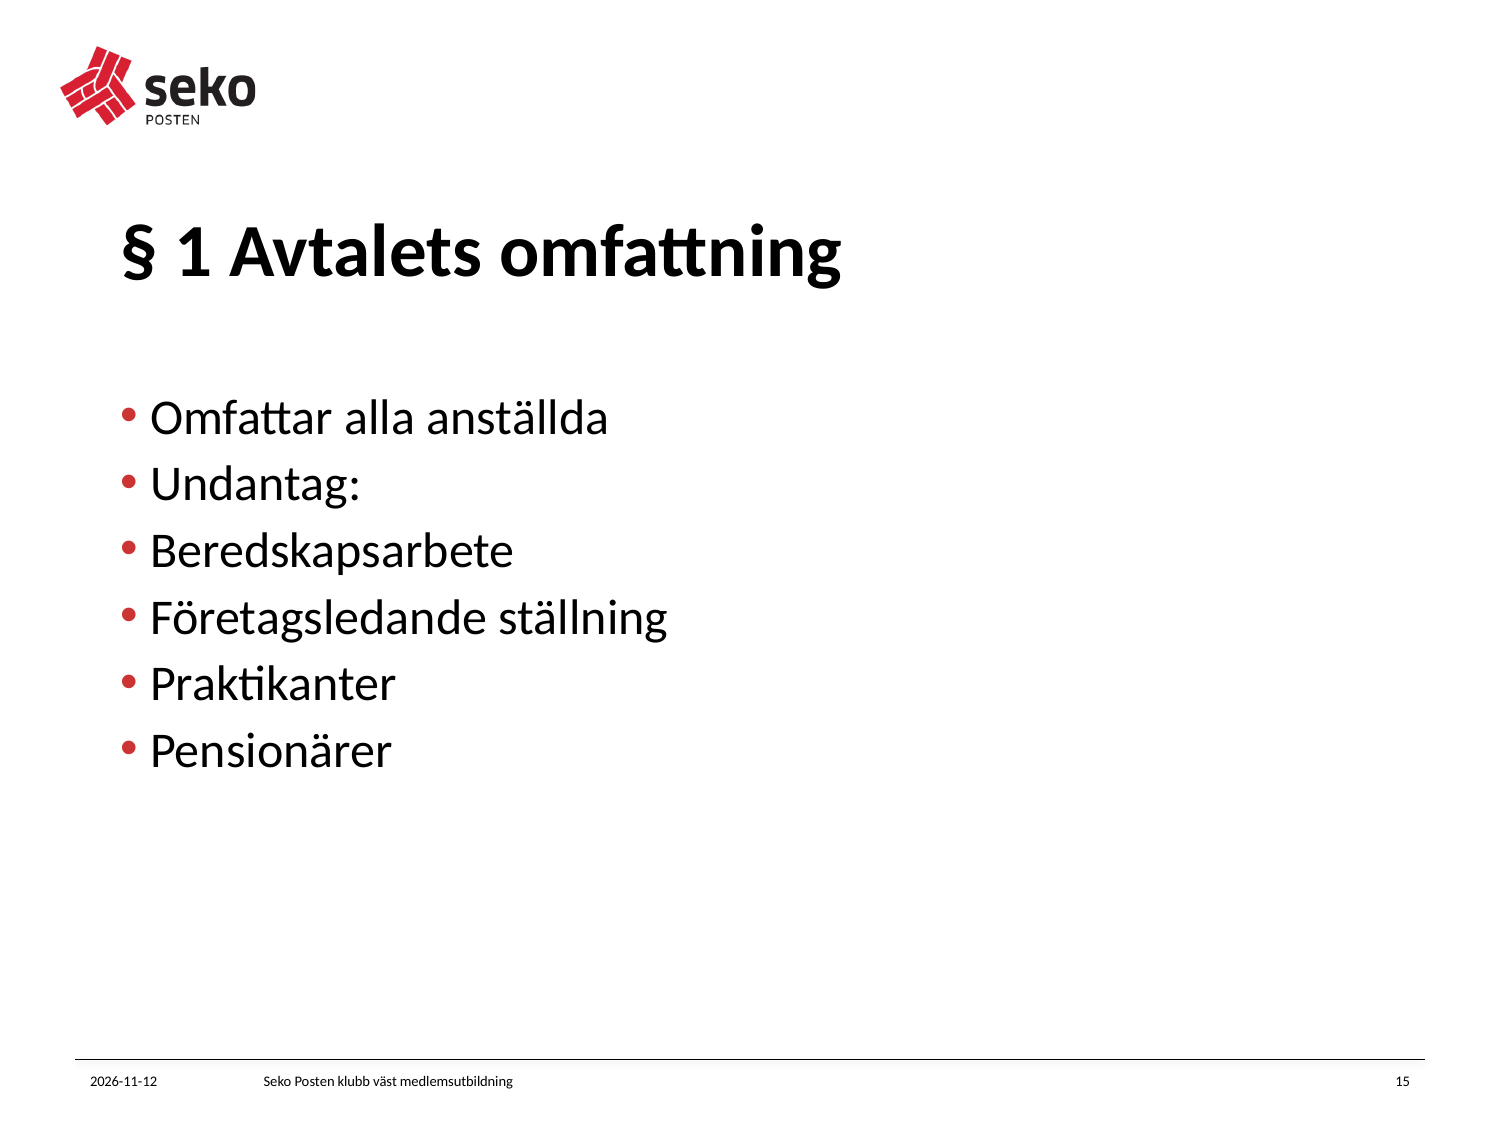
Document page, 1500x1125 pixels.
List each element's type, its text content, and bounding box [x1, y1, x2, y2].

footer Seko Posten klubb väst medlemsutbildning [248, 1059, 1253, 1103]
list Omfattar alla anställda Undantag: Beredskapsarbete Företagsledande ställning Praktikanter Pensionärer [104, 382, 1426, 1015]
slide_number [75, 1059, 219, 1103]
slide_number 15 [1282, 1059, 1425, 1103]
title § 1 Avtalets omfattning [104, 164, 1426, 353]
